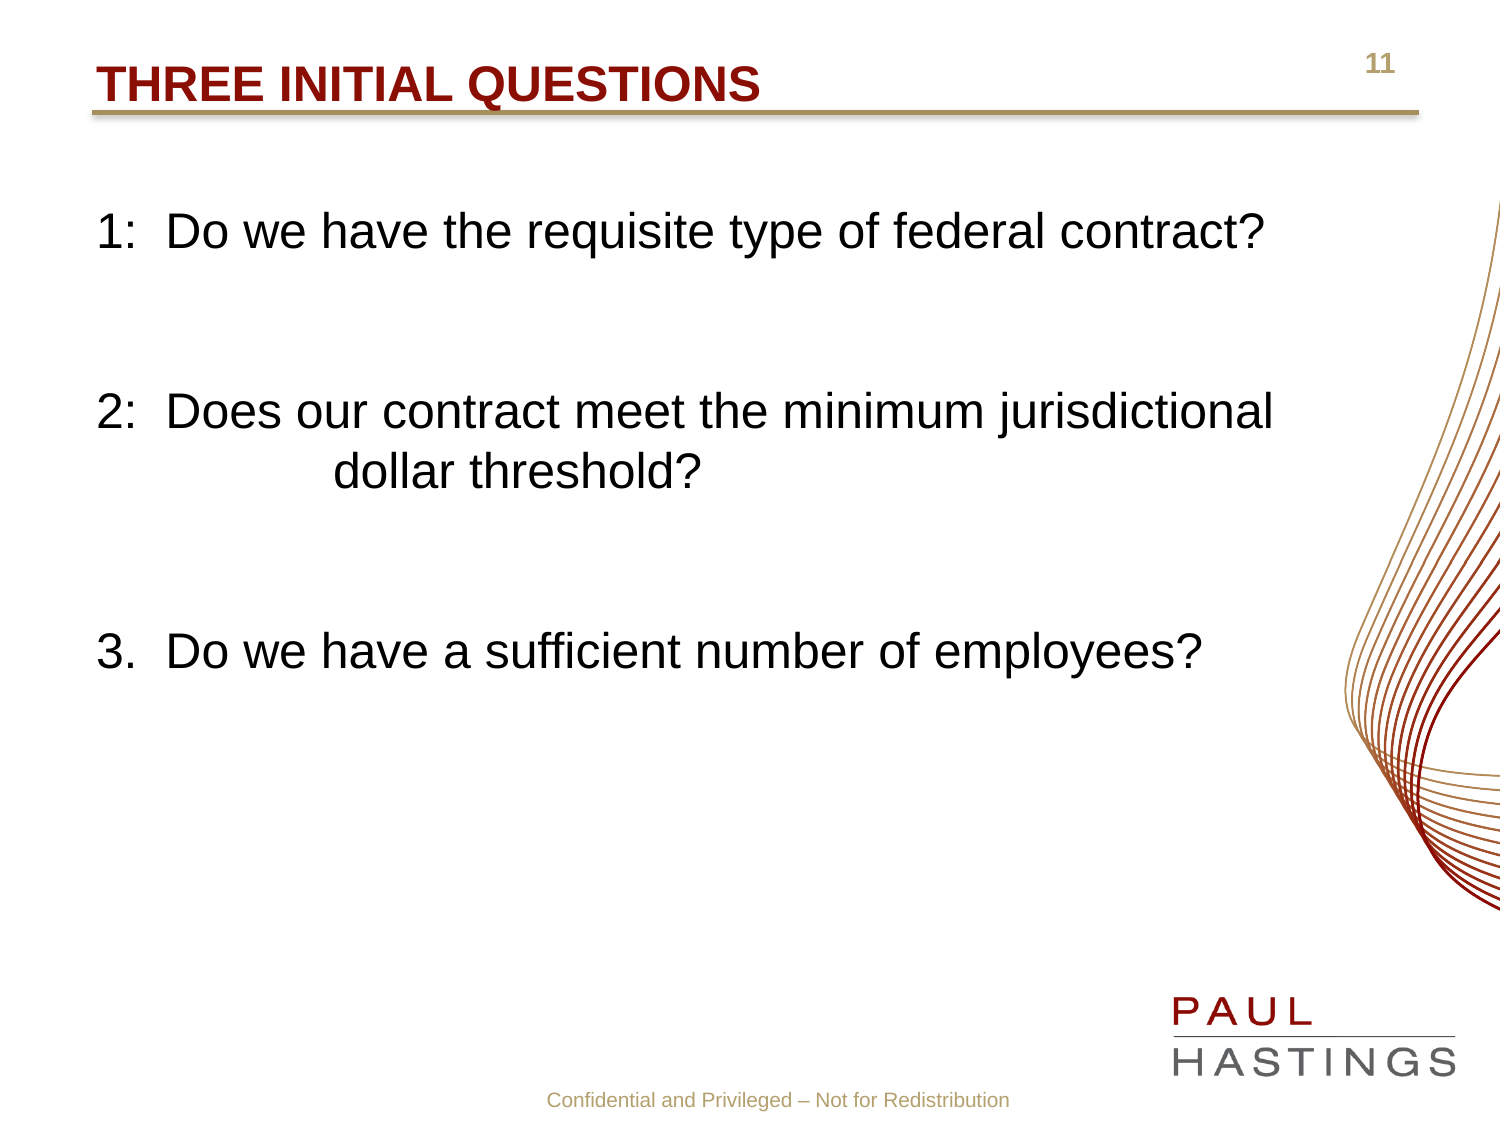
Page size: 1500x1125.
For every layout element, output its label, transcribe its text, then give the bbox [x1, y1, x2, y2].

title Three Initial questions [81, 6, 1350, 119]
list 1: Do we have the requisite type of federal contract? 2: Does our contract meet the minimum jurisdictional dollar threshold? 3. Do we have a sufficient number of employees? [81, 190, 1316, 963]
picture [1149, 0, 1500, 1125]
